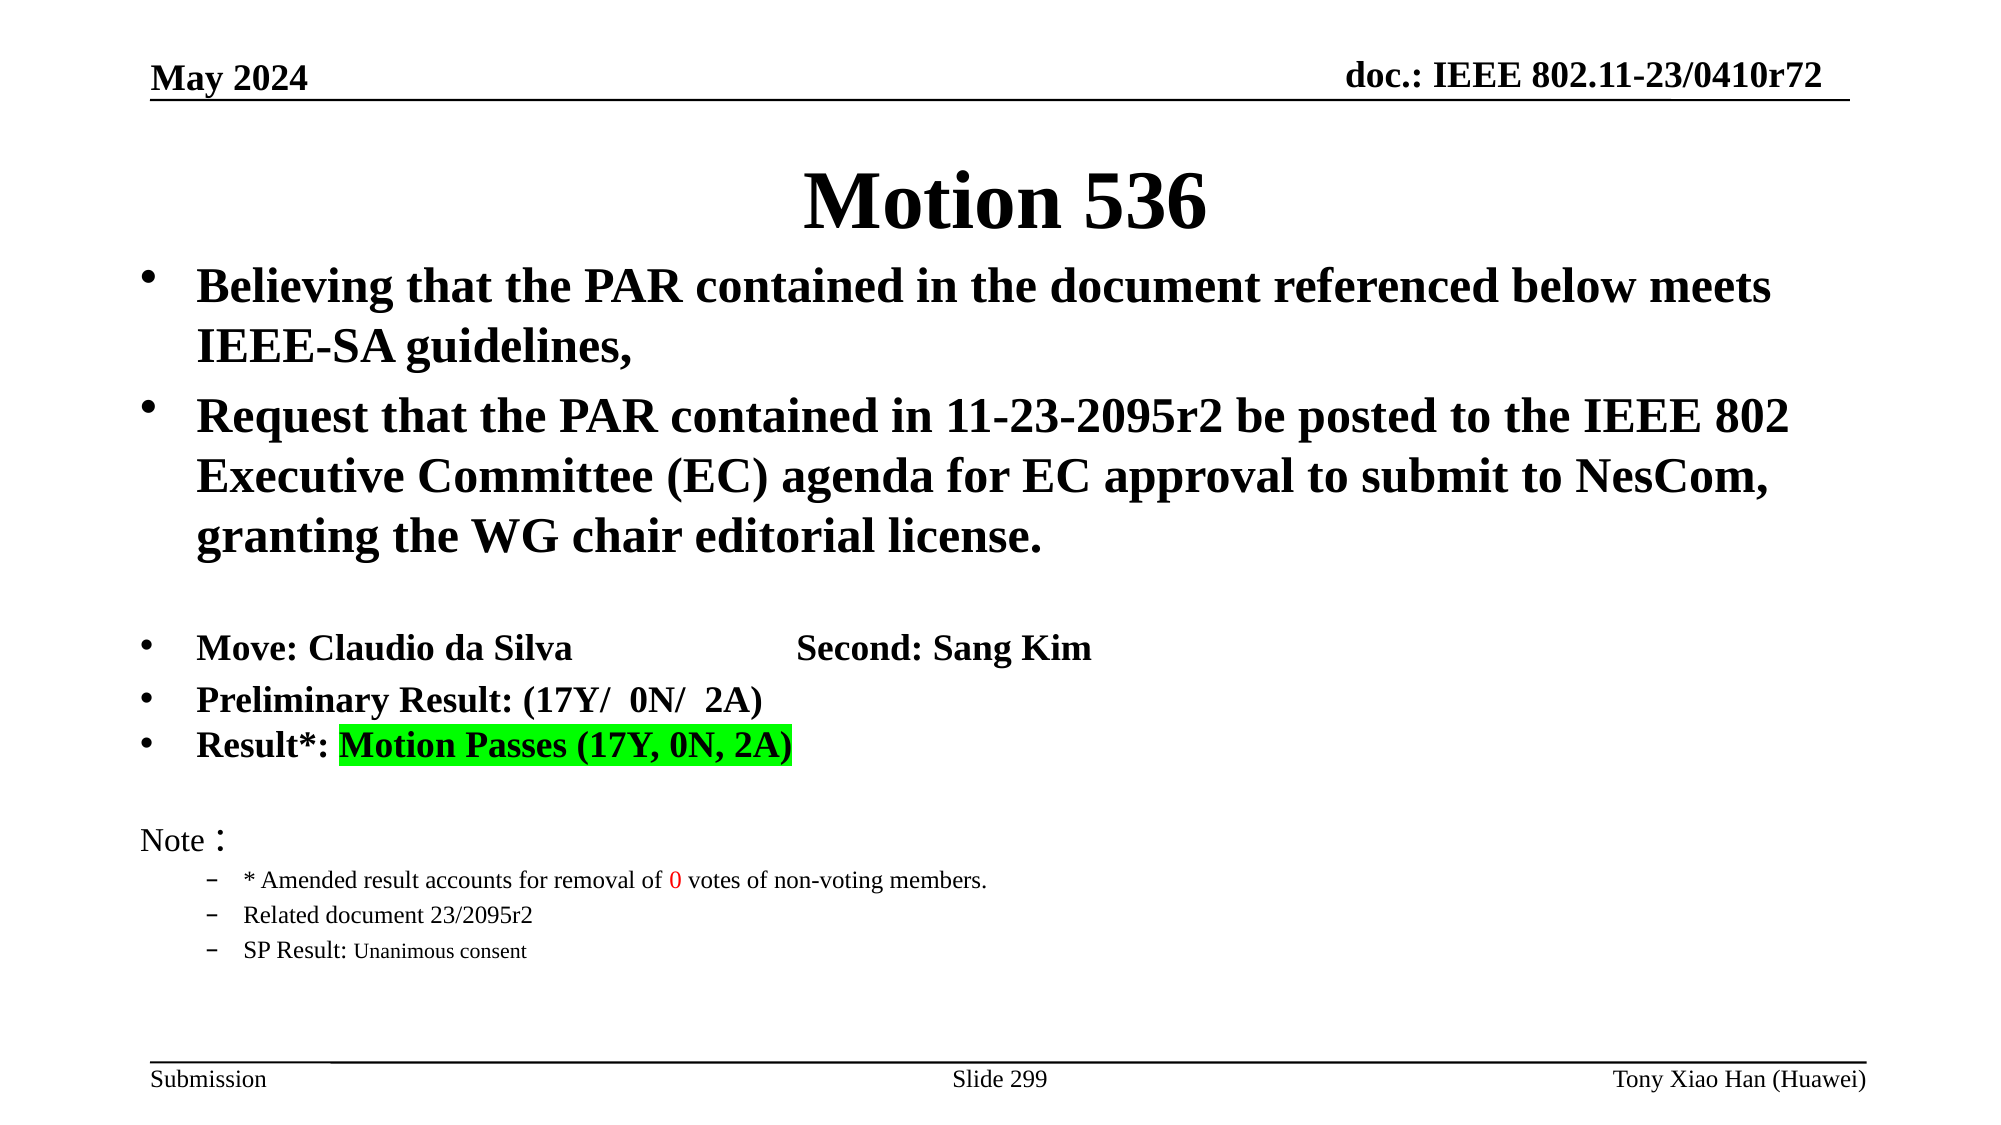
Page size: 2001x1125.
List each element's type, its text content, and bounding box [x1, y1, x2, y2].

text_box Believing that the PAR contained in the document referenced below meets IEEE-SA guidelines, Request that the PAR contained in 11-23-2095r2 be posted to the IEEE 802 Executive Committee (EC) agenda for EC approval to submit to NesCom, granting the WG chair editorial license. Move: Claudio da Silva Second: Sang Kim Preliminary Result: (17Y/ 0N/ 2A) Result*: Motion Passes (17Y, 0N, 2A) Note： * Amended result accounts for removal of 0 votes of non-voting members. Related document 23/2095r2 SP Result: Unanimous consent [125, 212, 1888, 1038]
text_box Motion 536 [368, 137, 1644, 212]
